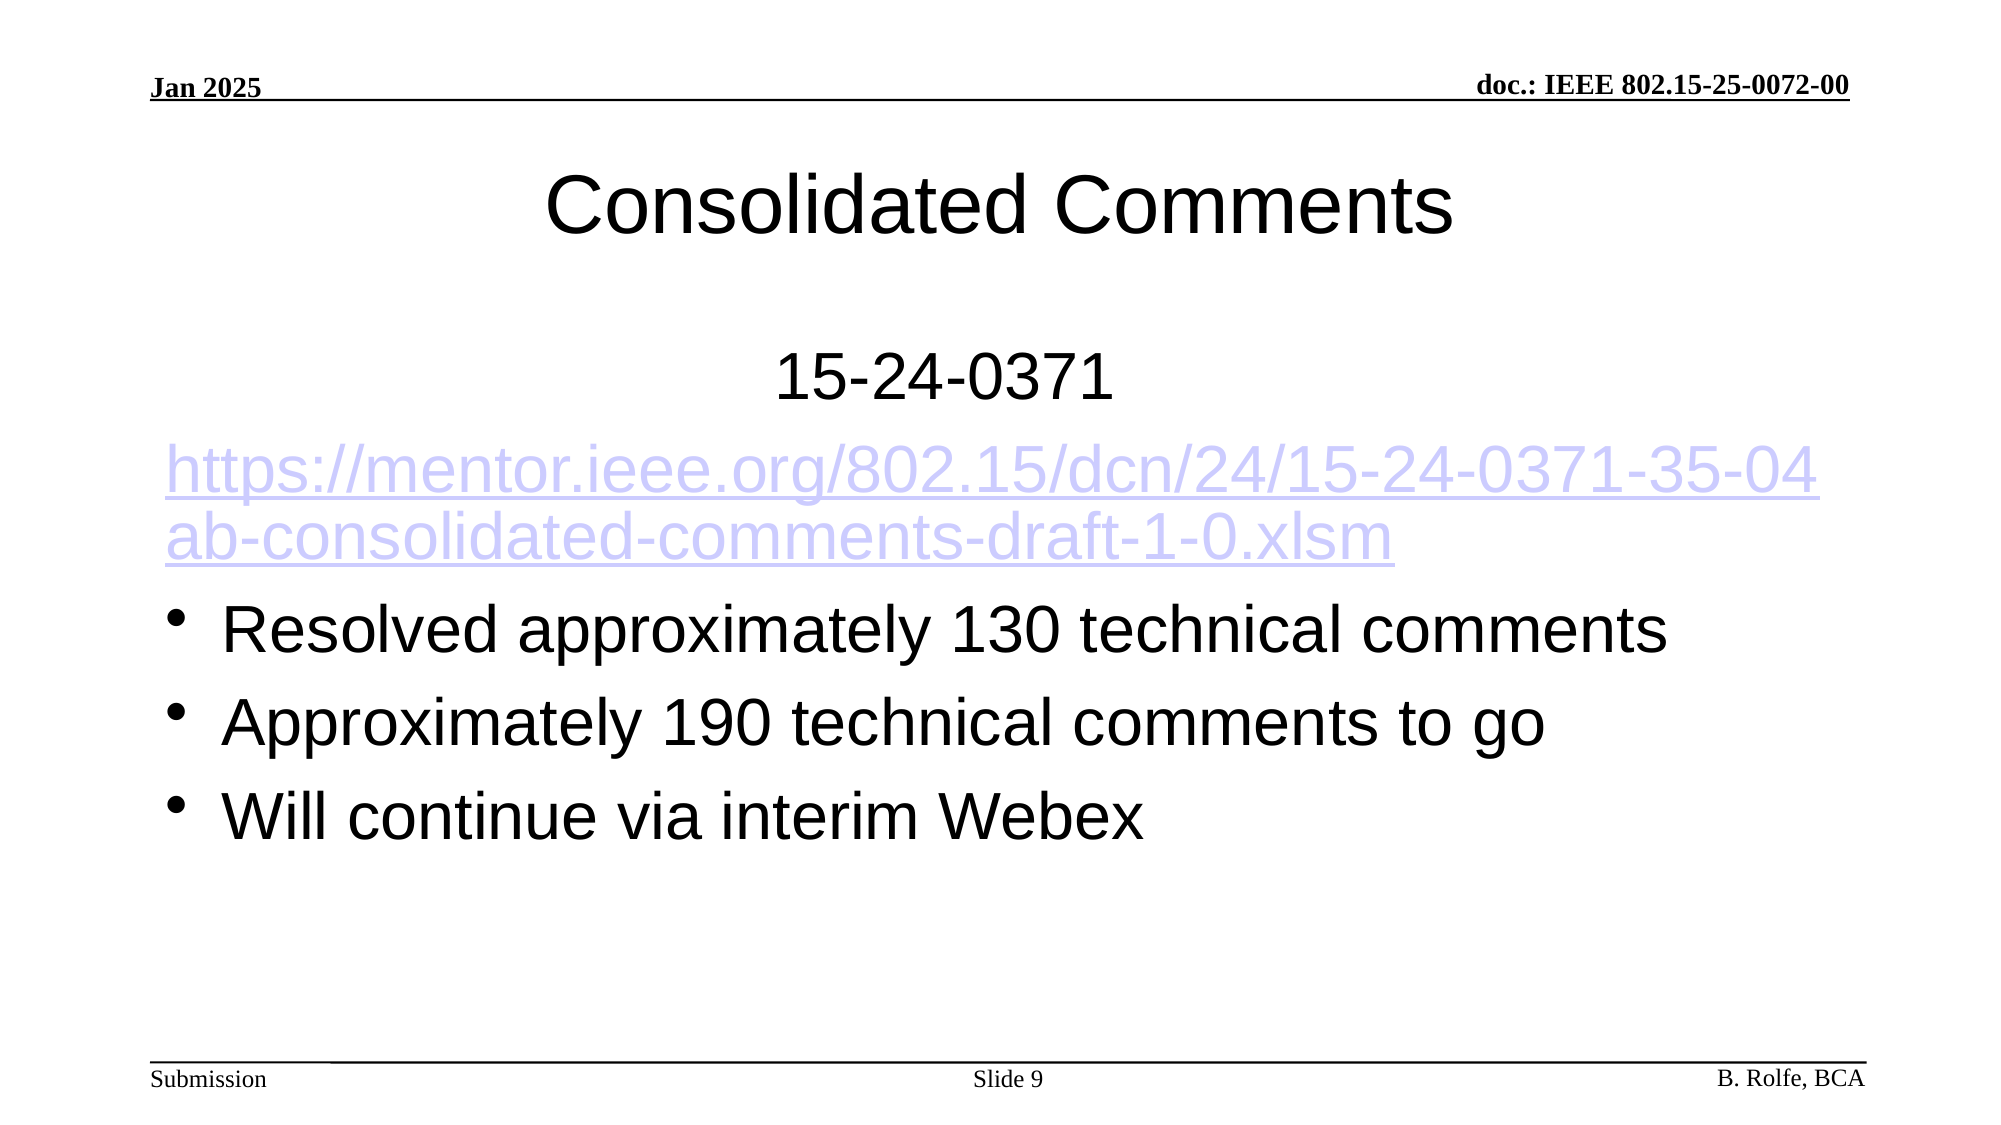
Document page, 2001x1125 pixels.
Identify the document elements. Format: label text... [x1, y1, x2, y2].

title Consolidated Comments [150, 112, 1850, 288]
slide_number Slide 9 [964, 1062, 1053, 1093]
list 15-24-0371 https://mentor.ieee.org/802.15/dcn/24/15-24-0371-35-04ab-consolidated-comments-draft-1-0.xlsm Resolved approximately 130 technical comments Approximately 190 technical comments to go Will continue via interim Webex [150, 324, 1850, 1000]
